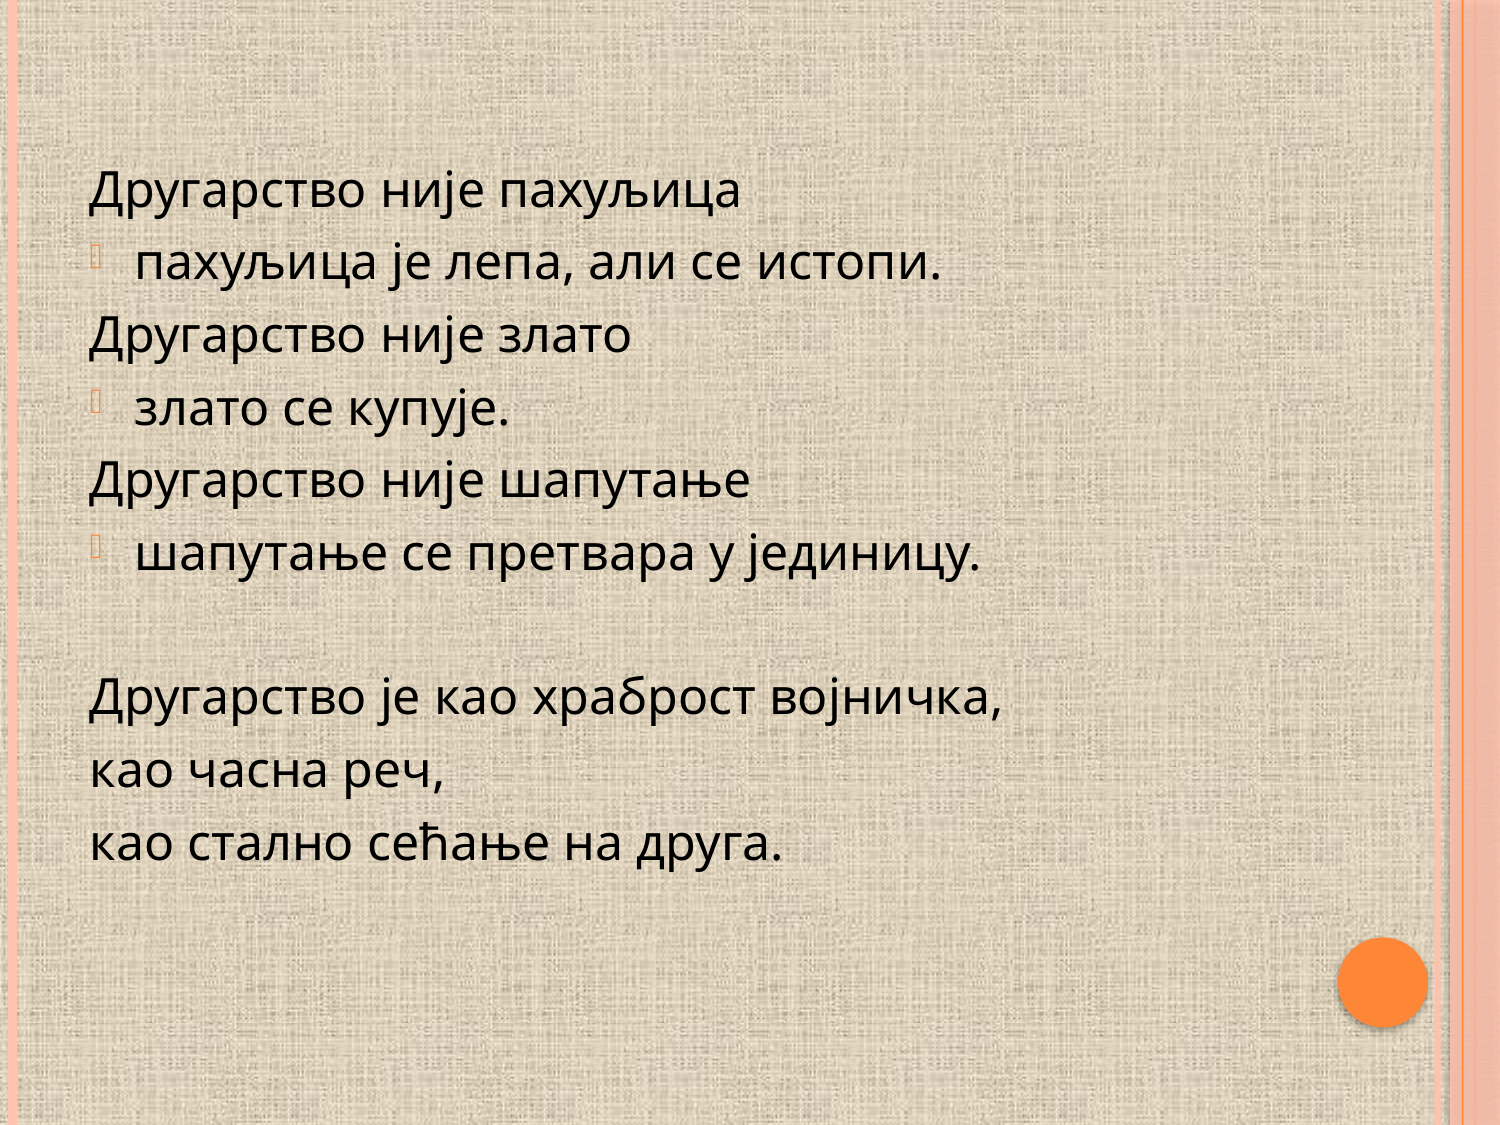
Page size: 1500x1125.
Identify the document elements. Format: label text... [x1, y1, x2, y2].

picture [18, 0, 1434, 1125]
picture [0, 0, 7, 1125]
picture [1441, 0, 1449, 1125]
list Другарство није пахуљица пахуљица је лепа, али се истопи. Другарство није злато злато се купује. Другарство није шапутање шапутање се претвара у јединицу. Другарство је као храброст војничка, као часна реч, као стално сећање на друга. [75, 149, 1305, 1038]
